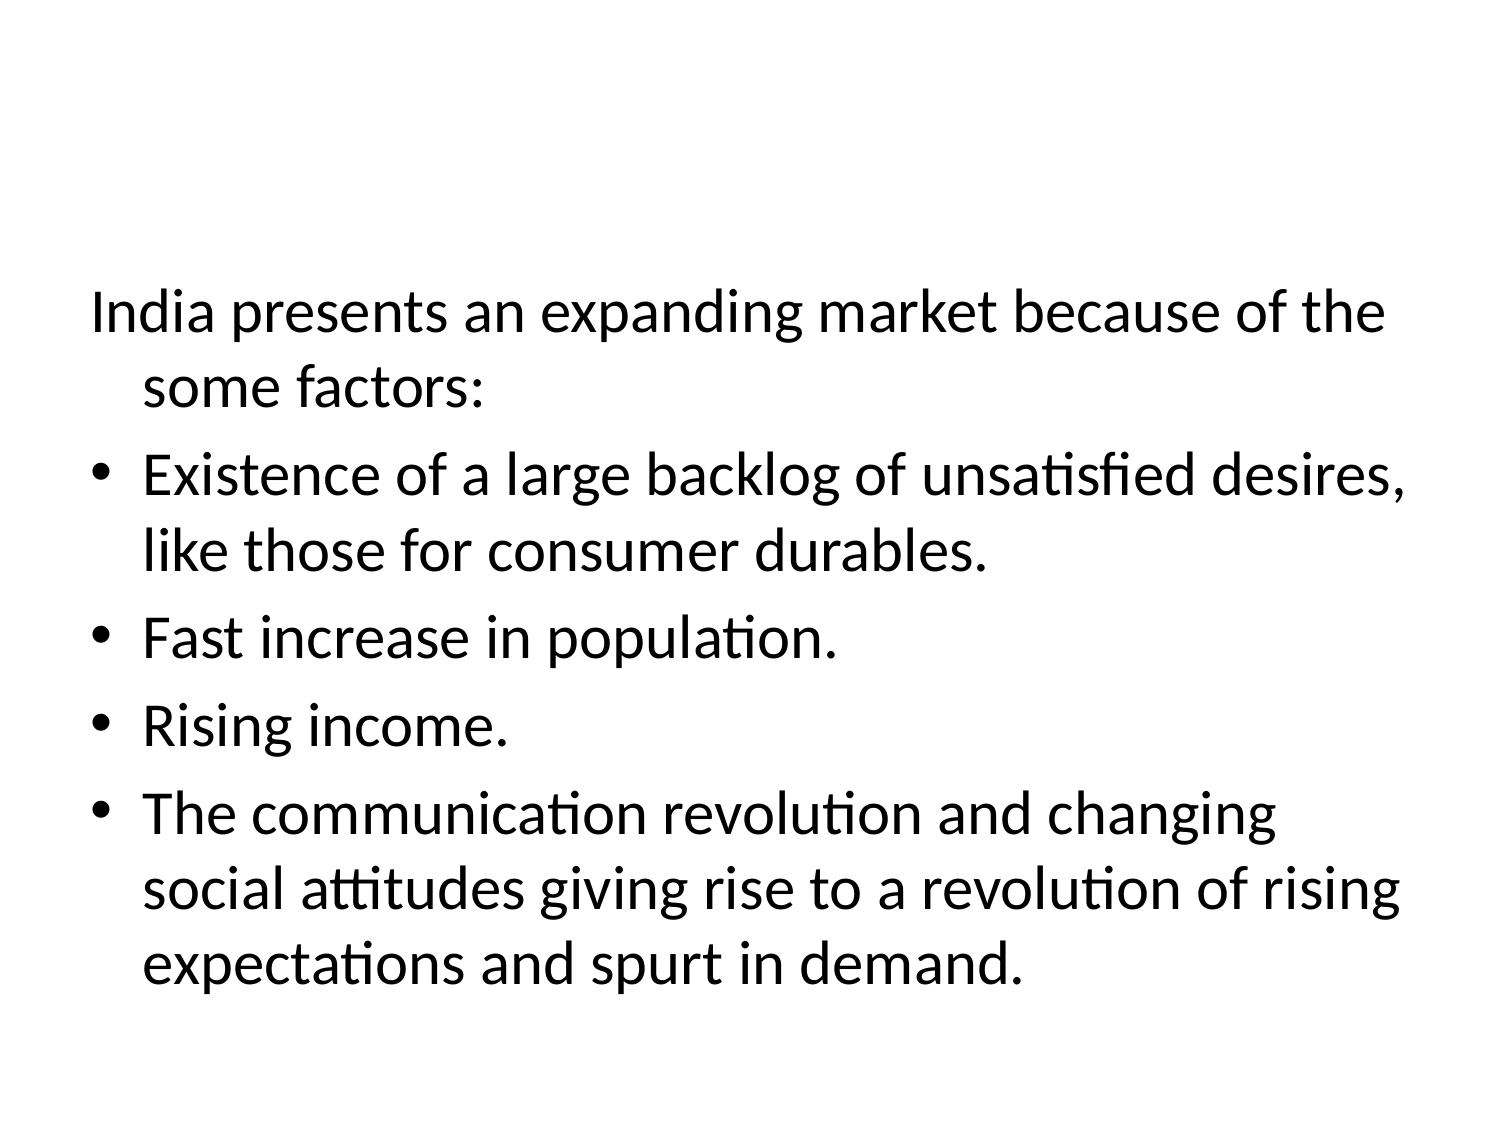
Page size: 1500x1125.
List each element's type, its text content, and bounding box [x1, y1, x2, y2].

list India presents an expanding market because of the some factors: Existence of a large backlog of unsatisfied desires, like those for consumer durables. Fast increase in population. Rising income. The communication revolution and changing social attitudes giving rise to a revolution of rising expectations and spurt in demand. [75, 262, 1425, 1005]
